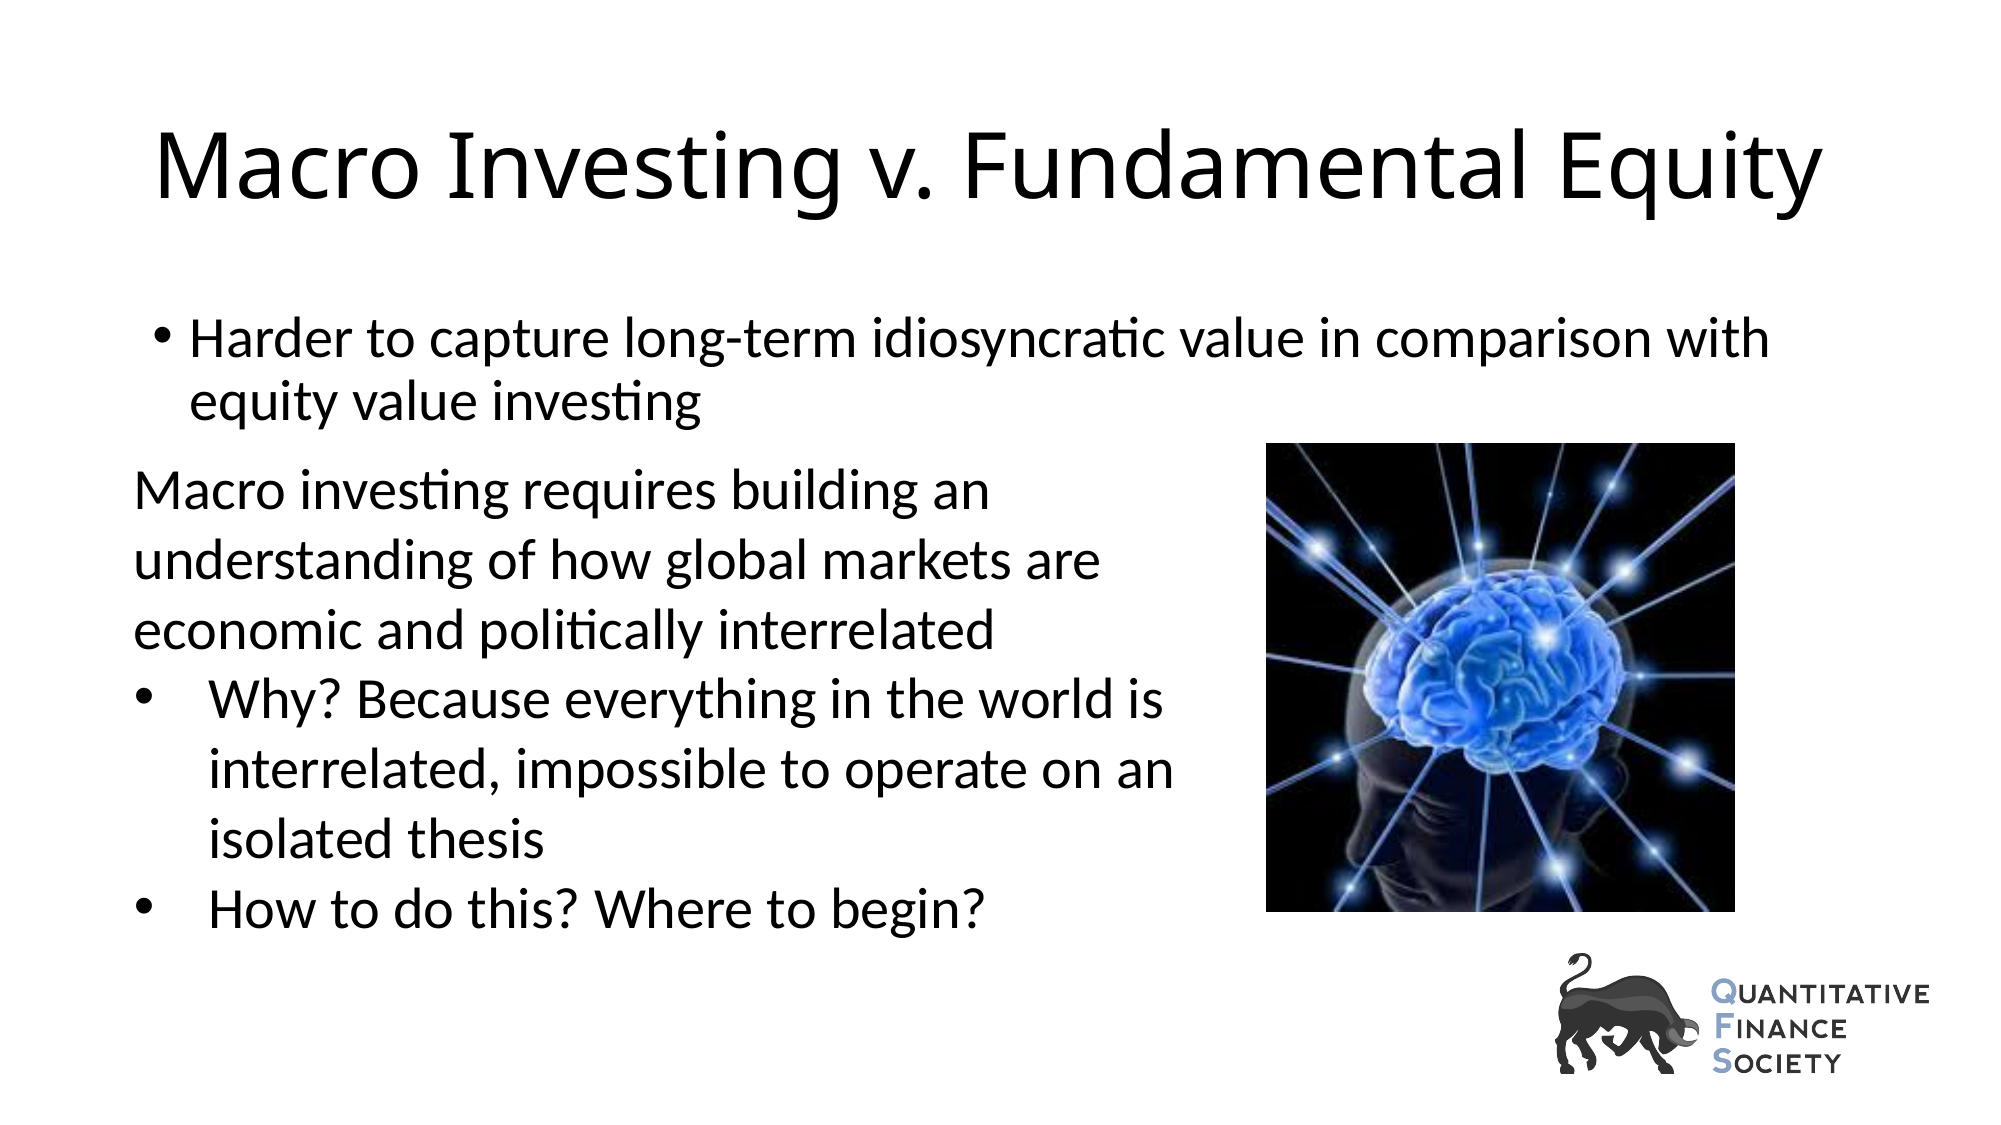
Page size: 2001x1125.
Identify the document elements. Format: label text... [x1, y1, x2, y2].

picture [1265, 443, 1735, 912]
text_box Macro investing requires building an understanding of how global markets are economic and politically interrelated Why? Because everything in the world is interrelated, impossible to operate on an isolated thesis How to do this? Where to begin? [119, 443, 1200, 948]
list Harder to capture long-term idiosyncratic value in comparison with equity value investing [137, 299, 1807, 1014]
picture [1555, 953, 1929, 1074]
title Macro Investing v. Fundamental Equity [137, 59, 1863, 278]
